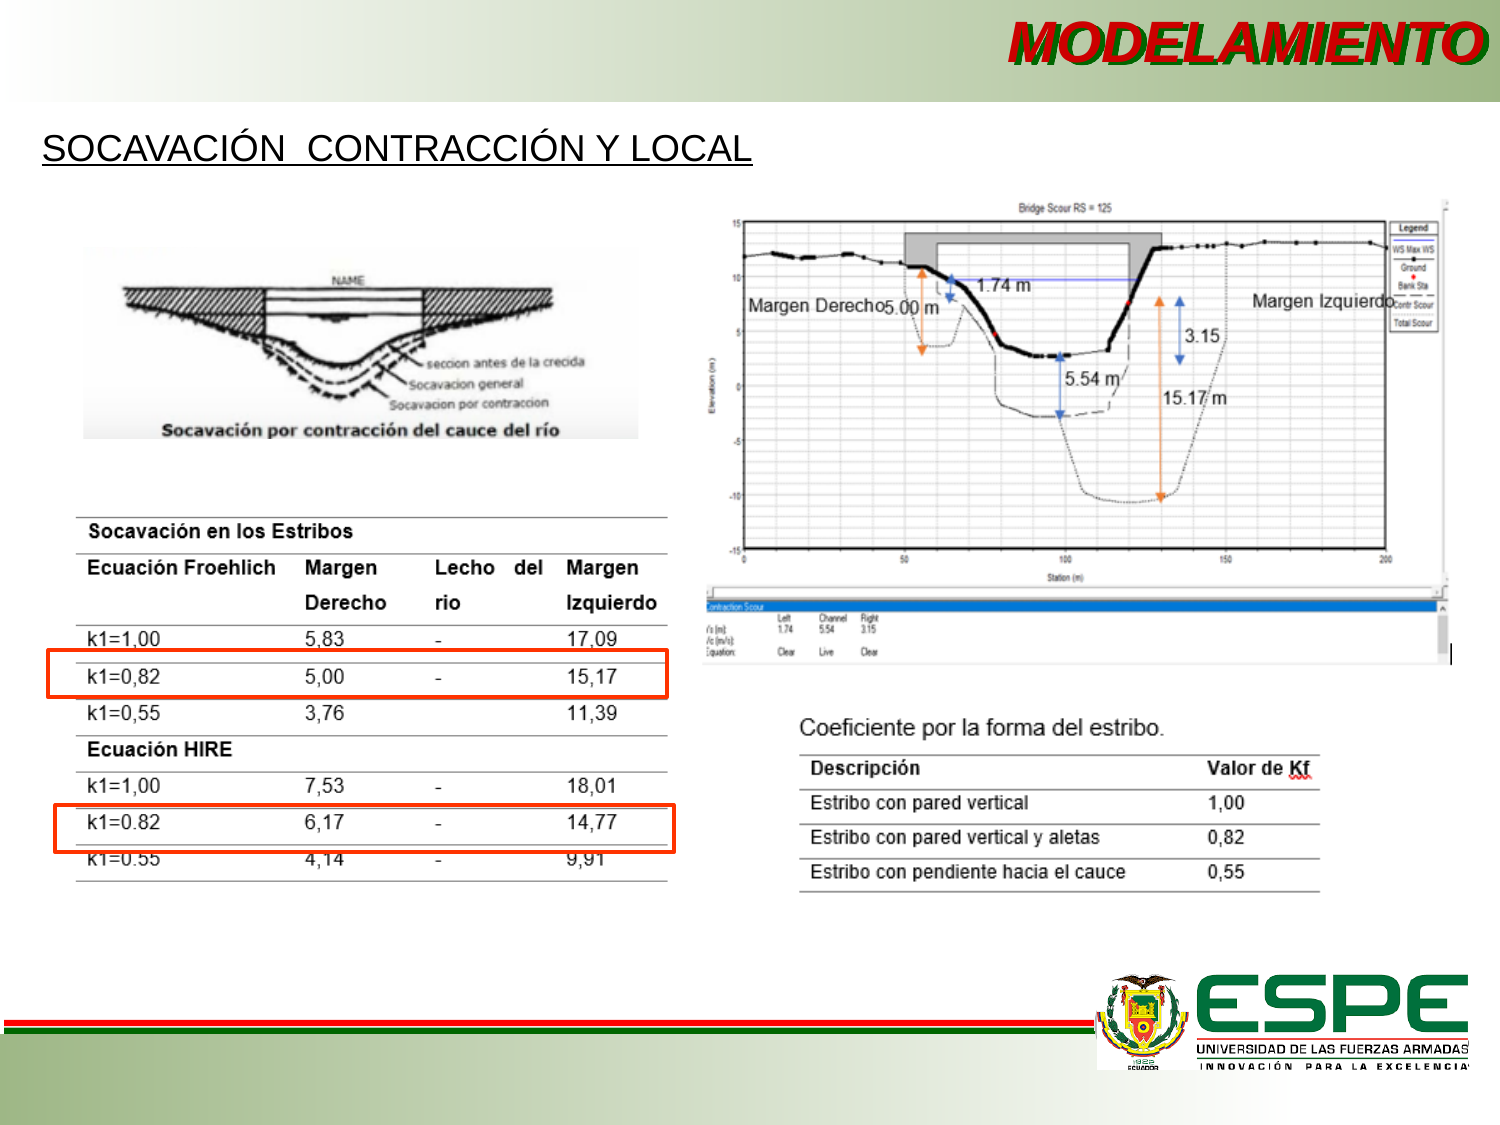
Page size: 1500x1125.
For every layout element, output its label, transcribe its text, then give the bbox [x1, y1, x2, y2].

picture [701, 192, 1452, 671]
picture [797, 717, 1350, 897]
text_box SOCAVACIÓN CONTRACCIÓN Y LOCAL [26, 116, 1500, 177]
picture [70, 507, 674, 887]
picture [83, 247, 639, 439]
text_box [53, 803, 65, 854]
text_box [46, 648, 65, 699]
title MODELAMIENTO [5, 0, 1500, 111]
picture [1057, 964, 1500, 1093]
